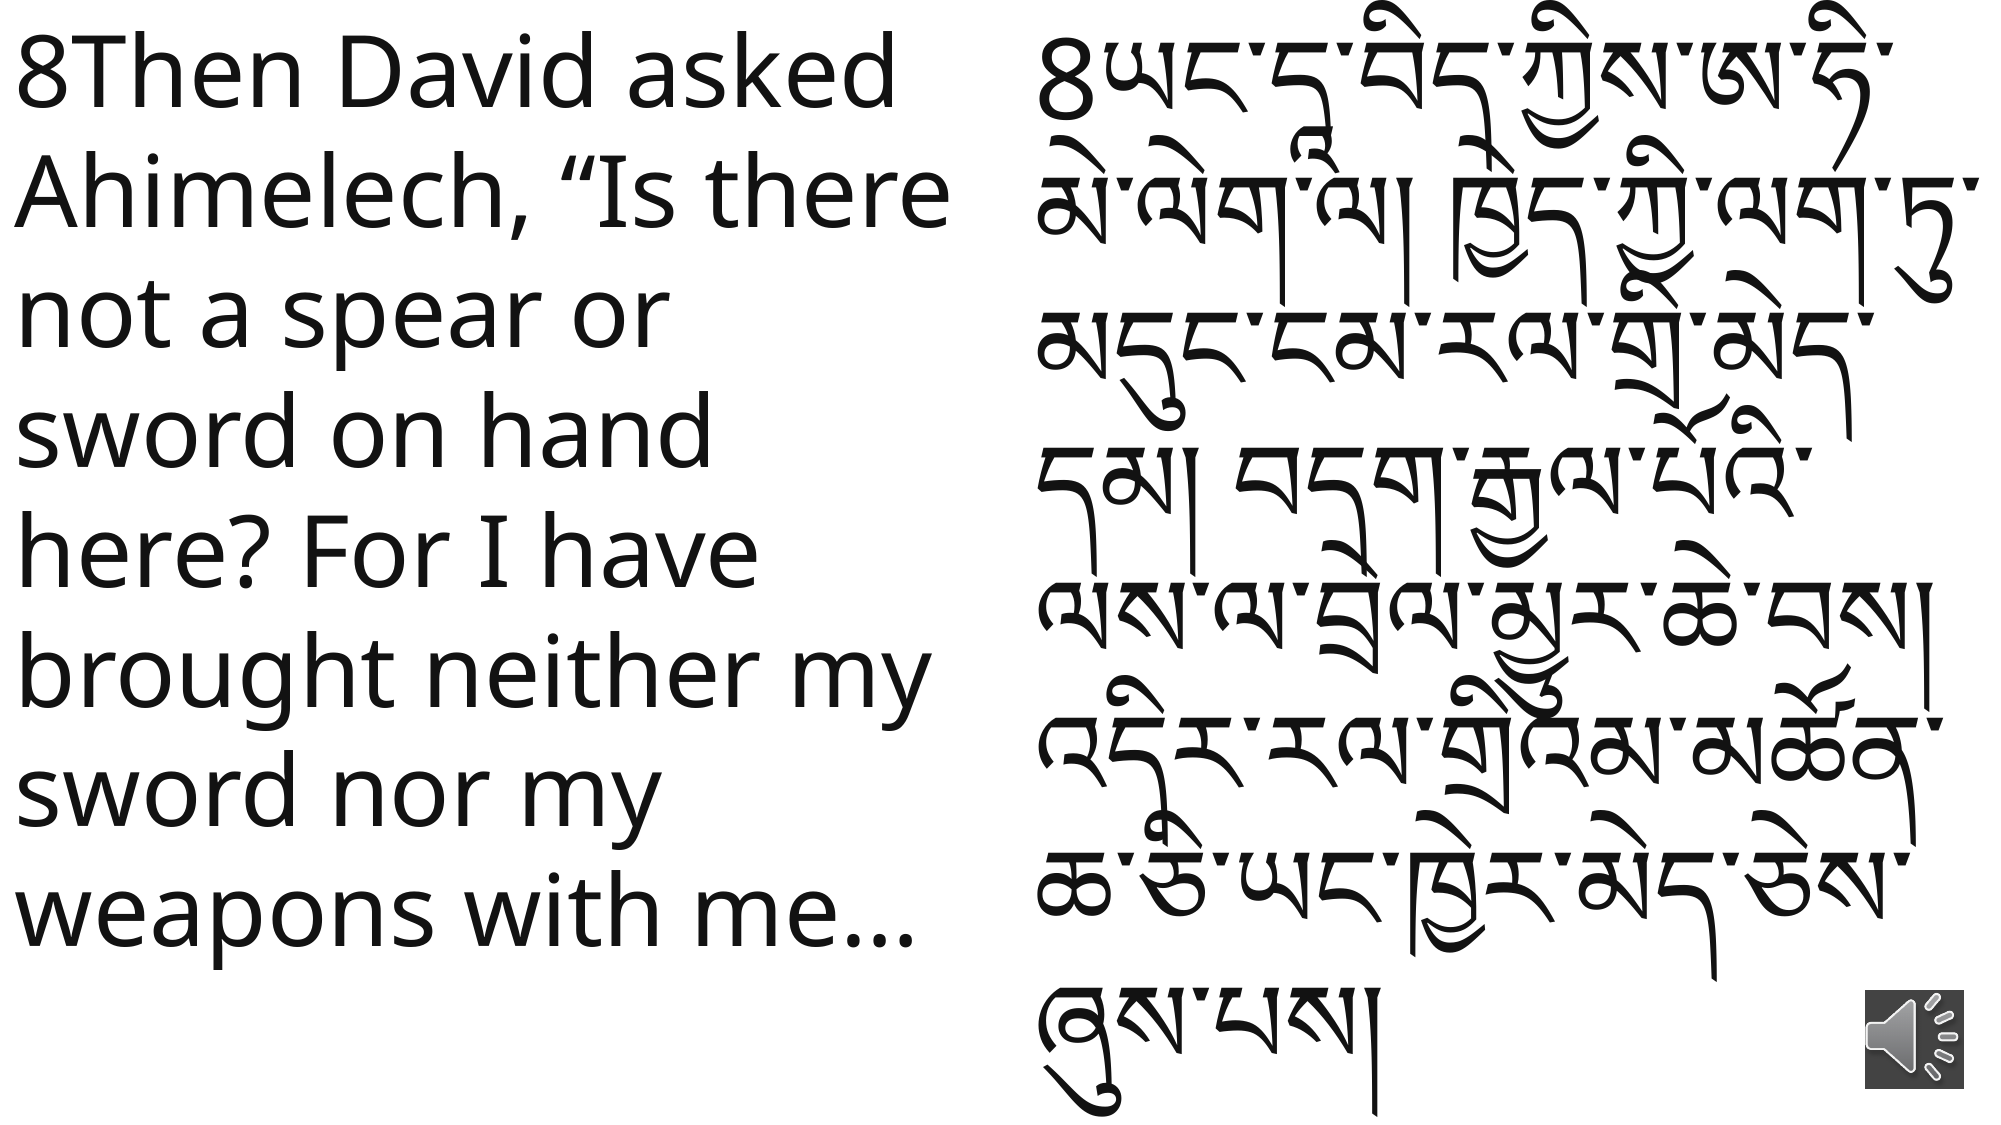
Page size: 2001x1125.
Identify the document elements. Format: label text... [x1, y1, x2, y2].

picture [1864, 989, 1965, 1090]
text_box 8ཡང་དཱ་བིད་ཀྱིས་ཨ་ཧི་མེ་ལེག་ལ། ཁྱེད་ཀྱི་ལག་ཏུ་མདུང་ངམ་རལ་གྲི་མེད་དམ། བདག་རྒྱལ་པོའི་ལས་ལ་བྲེལ་མྱུར་ཆེ་བས། འདིར་རལ་གྲིའམ་མཚོན་ཆ་ཅི་ཡང་ཁྱེར་མེད་ཅེས་ཞུས་པས། [1019, 0, 2000, 1125]
text_box 8Then David asked Ahimelech, “Is there not a spear or sword on hand here? For I have brought neither my sword nor my weapons with me… [0, 0, 981, 1125]
